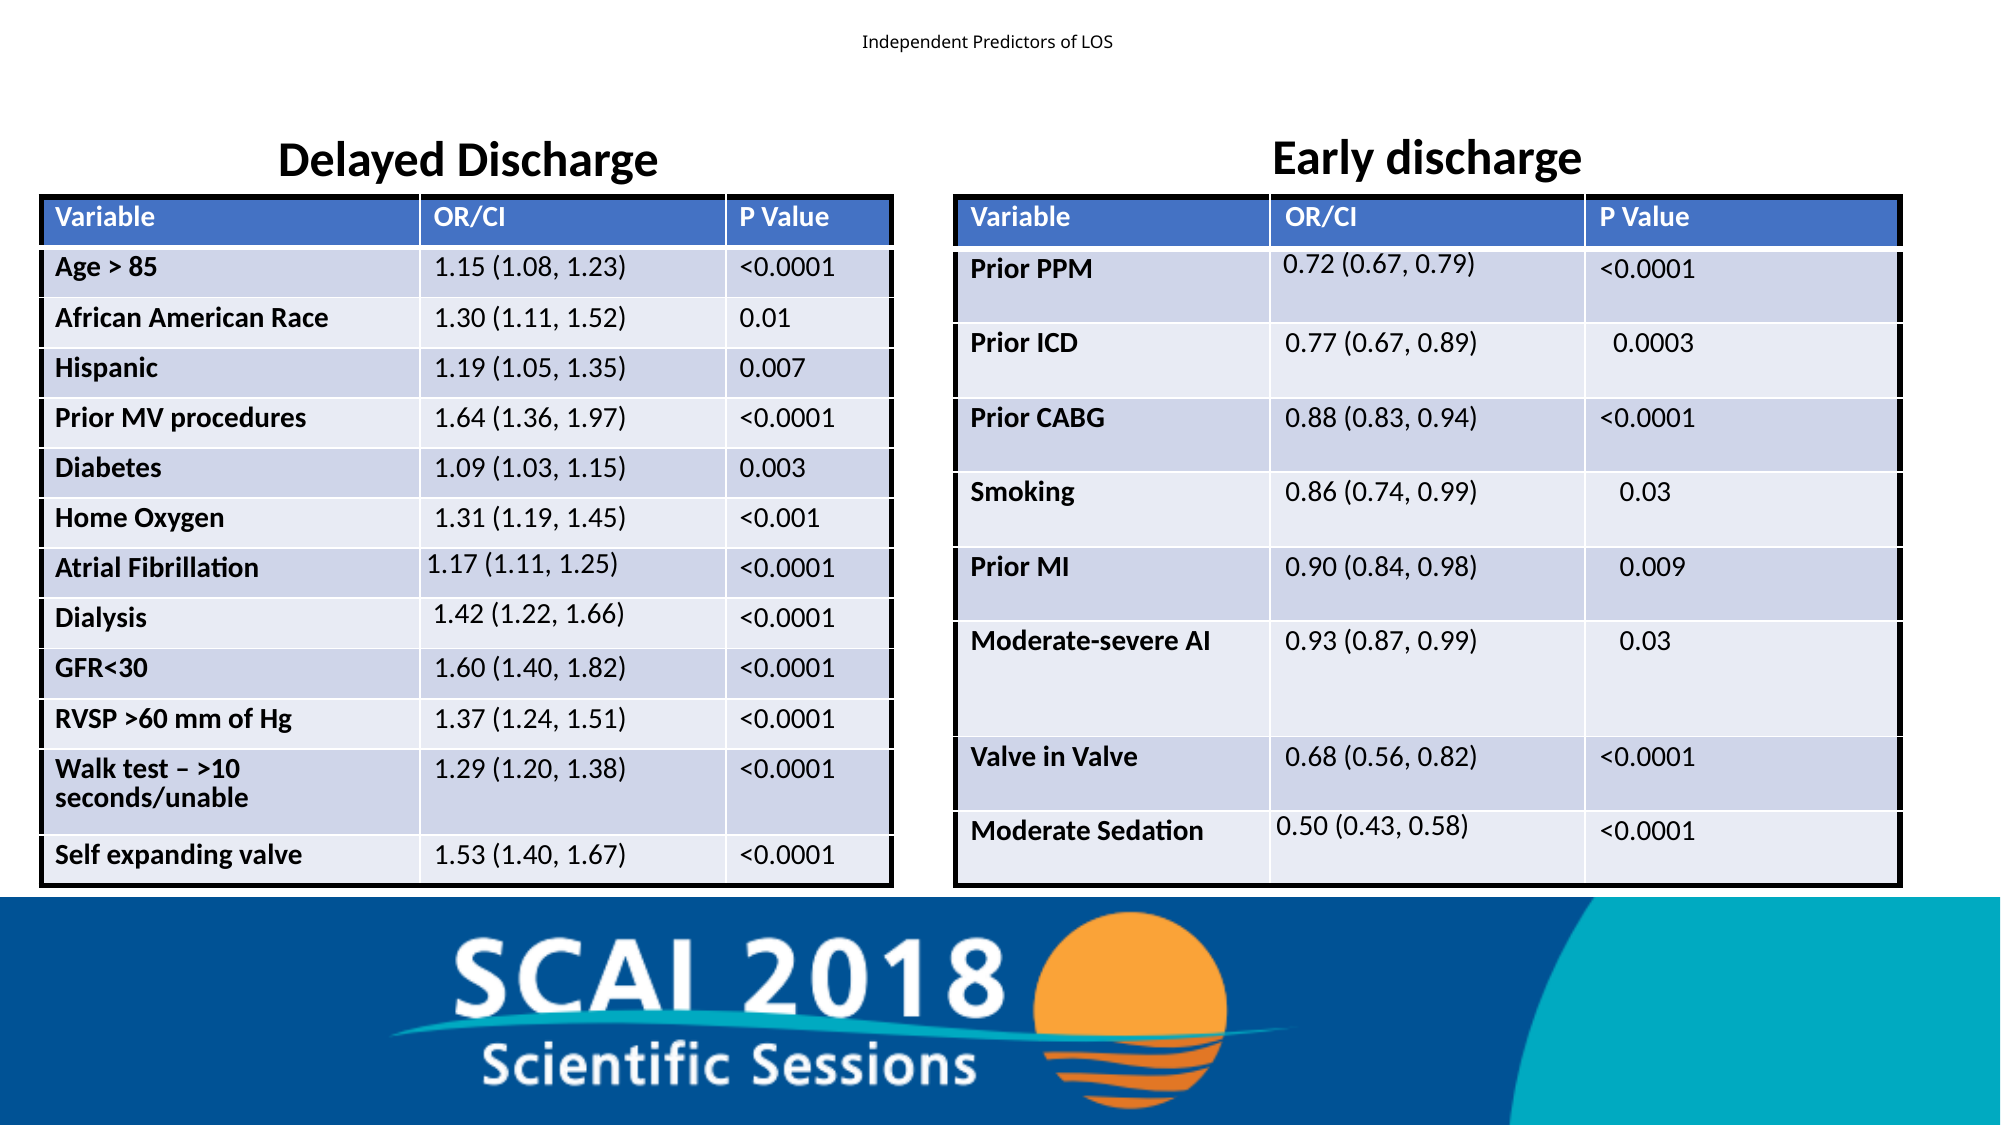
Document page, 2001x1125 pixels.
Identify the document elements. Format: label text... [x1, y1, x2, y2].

table_cell Smoking [958, 473, 1269, 546]
table_cell <0.0001 [727, 836, 889, 883]
table_cell Walk test – >10 seconds/unable [44, 750, 419, 834]
table_cell Home Oxygen [44, 499, 419, 547]
table_cell 1.37 (1.24, 1.51) [421, 700, 725, 748]
table_cell 1.64 (1.36, 1.97) [421, 399, 725, 447]
table_cell <0.0001 [1586, 737, 1897, 810]
table_cell Prior MI [958, 548, 1269, 620]
table_cell 1.17 (1.11, 1.25) [421, 549, 725, 597]
table_cell 0.0003 [1586, 324, 1897, 397]
table_cell 1.31 (1.19, 1.45) [421, 499, 725, 547]
table_cell 0.007 [727, 349, 889, 397]
table_cell <0.0001 [727, 250, 889, 297]
table_cell Prior PPM [958, 252, 1269, 322]
table_header Variable [958, 200, 1269, 246]
table_cell <0.0001 [727, 700, 889, 748]
table_cell <0.0001 [727, 649, 889, 698]
table_cell 1.30 (1.11, 1.52) [421, 298, 725, 347]
table_cell 0.90 (0.84, 0.98) [1271, 548, 1584, 620]
table_cell RVSP >60 mm of Hg [44, 700, 419, 748]
table_cell <0.0001 [1586, 399, 1897, 471]
table_cell Self expanding valve [44, 836, 419, 883]
table_cell African American Race [44, 298, 419, 347]
table_cell Prior MV procedures [44, 399, 419, 447]
table_cell Atrial Fibrillation [44, 549, 419, 597]
table_cell Moderate Sedation [958, 812, 1269, 883]
table_cell 1.53 (1.40, 1.67) [421, 836, 725, 883]
table_cell 0.50 (0.43, 0.58) [1271, 812, 1584, 883]
table_header P Value [1586, 200, 1897, 246]
table_cell GFR<30 [44, 649, 419, 698]
table_cell 0.72 (0.67, 0.79) [1271, 252, 1584, 322]
table_cell 0.009 [1586, 548, 1897, 620]
table_cell 0.01 [727, 298, 889, 347]
table_cell Hispanic [44, 349, 419, 397]
table_header OR/CI [421, 200, 725, 245]
table_cell Diabetes [44, 449, 419, 497]
table_cell 0.03 [1586, 473, 1897, 546]
table_cell <0.0001 [1586, 812, 1897, 883]
list Early discharge [930, 57, 1925, 193]
table_cell Age > 85 [44, 250, 419, 297]
table_cell 0.003 [727, 449, 889, 497]
table_cell 0.86 (0.74, 0.99) [1271, 473, 1584, 546]
table_cell 1.15 (1.08, 1.23) [421, 250, 725, 297]
table_cell <0.0001 [727, 549, 889, 597]
table_cell <0.001 [727, 499, 889, 547]
table_cell 1.09 (1.03, 1.15) [421, 449, 725, 497]
table_cell Valve in Valve [958, 737, 1269, 810]
table_cell Moderate-severe AI [958, 622, 1269, 736]
table_header OR/CI [1271, 200, 1584, 246]
title Independent Predictors of LOS [125, 25, 1851, 60]
table_cell 0.88 (0.83, 0.94) [1271, 399, 1584, 471]
table_cell 0.93 (0.87, 0.99) [1271, 622, 1584, 736]
table_header Variable [44, 200, 419, 245]
table_cell 0.03 [1586, 622, 1897, 736]
table_cell <0.0001 [1586, 252, 1897, 322]
table_cell Dialysis [44, 599, 419, 648]
table_cell 1.60 (1.40, 1.82) [421, 649, 725, 698]
table_cell 1.29 (1.20, 1.38) [421, 750, 725, 834]
table_cell <0.0001 [727, 750, 889, 834]
table_cell Prior ICD [958, 324, 1269, 397]
table_header P Value [727, 200, 889, 245]
table_cell 1.42 (1.22, 1.66) [421, 599, 725, 648]
list Delayed Discharge [45, 59, 892, 194]
table_cell 0.68 (0.56, 0.82) [1271, 737, 1584, 810]
table_cell <0.0001 [727, 399, 889, 447]
table_cell 1.19 (1.05, 1.35) [421, 349, 725, 397]
table_cell <0.0001 [727, 599, 889, 648]
table_cell Prior CABG [958, 399, 1269, 471]
table_cell 0.77 (0.67, 0.89) [1271, 324, 1584, 397]
